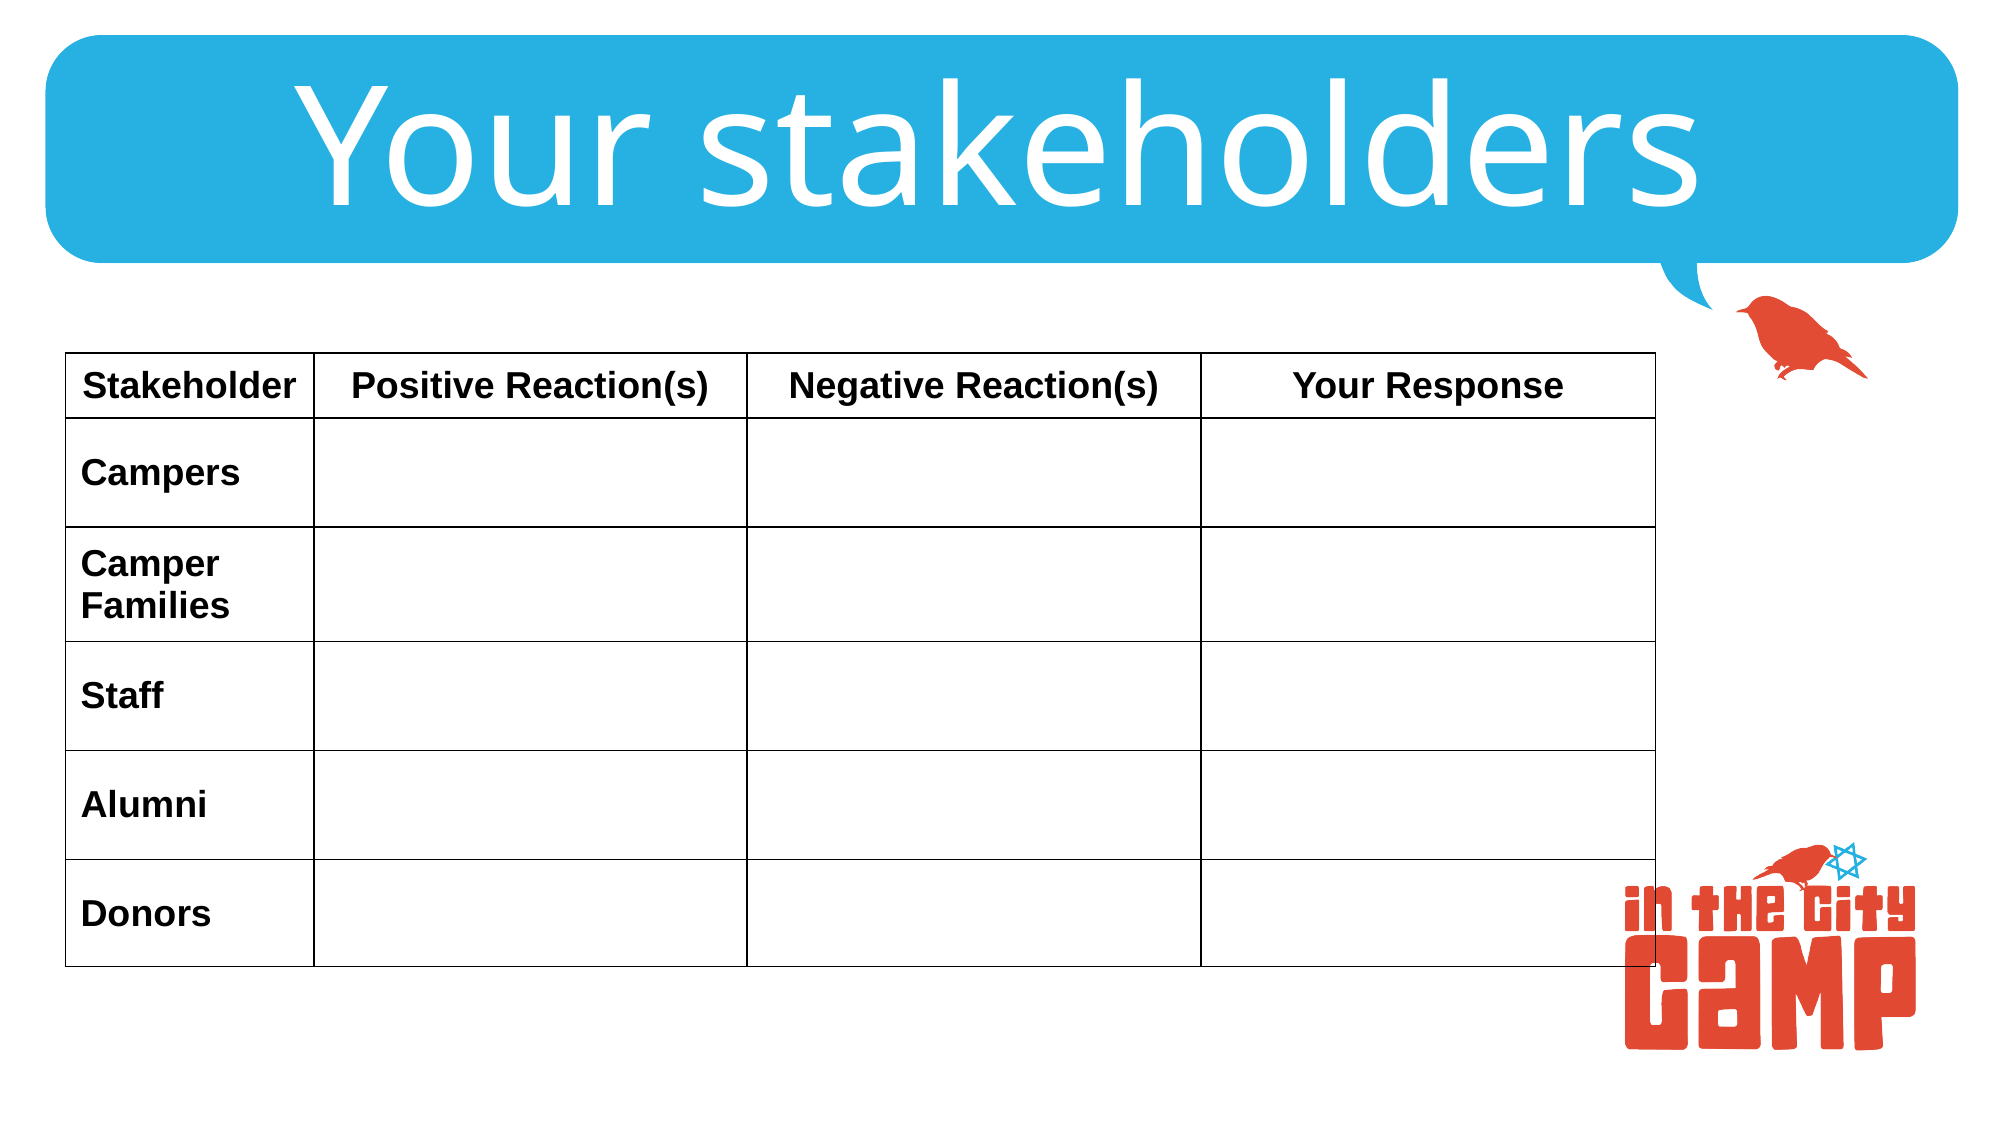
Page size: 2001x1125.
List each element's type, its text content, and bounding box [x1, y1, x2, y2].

table_cell [315, 528, 746, 641]
table_cell [748, 419, 1200, 526]
table_cell [1202, 751, 1655, 859]
table_cell [748, 642, 1200, 750]
table_cell Camper Families [66, 528, 313, 641]
picture [0, 0, 2001, 420]
table_cell [748, 751, 1200, 859]
table_cell Donors [66, 860, 313, 966]
table_cell Alumni [66, 751, 313, 859]
table_cell [1202, 528, 1655, 641]
table_header Negative Reaction(s) [748, 354, 1200, 417]
table_cell [315, 642, 746, 750]
table_header Positive Reaction(s) [315, 354, 746, 417]
table_cell Campers [66, 419, 313, 526]
table_cell [1202, 860, 1655, 966]
table_cell [748, 860, 1200, 966]
table_header Your Response [1202, 354, 1655, 417]
table_cell [1202, 419, 1655, 526]
table_cell [1202, 642, 1655, 750]
table_cell Staff [66, 642, 313, 750]
table_cell [315, 751, 746, 859]
table_cell [748, 528, 1200, 641]
table_header Stakeholder [66, 354, 313, 417]
title Your stakeholders [65, 68, 1934, 236]
picture [1604, 827, 1933, 1068]
table_cell [315, 860, 746, 966]
table_cell [315, 419, 746, 526]
